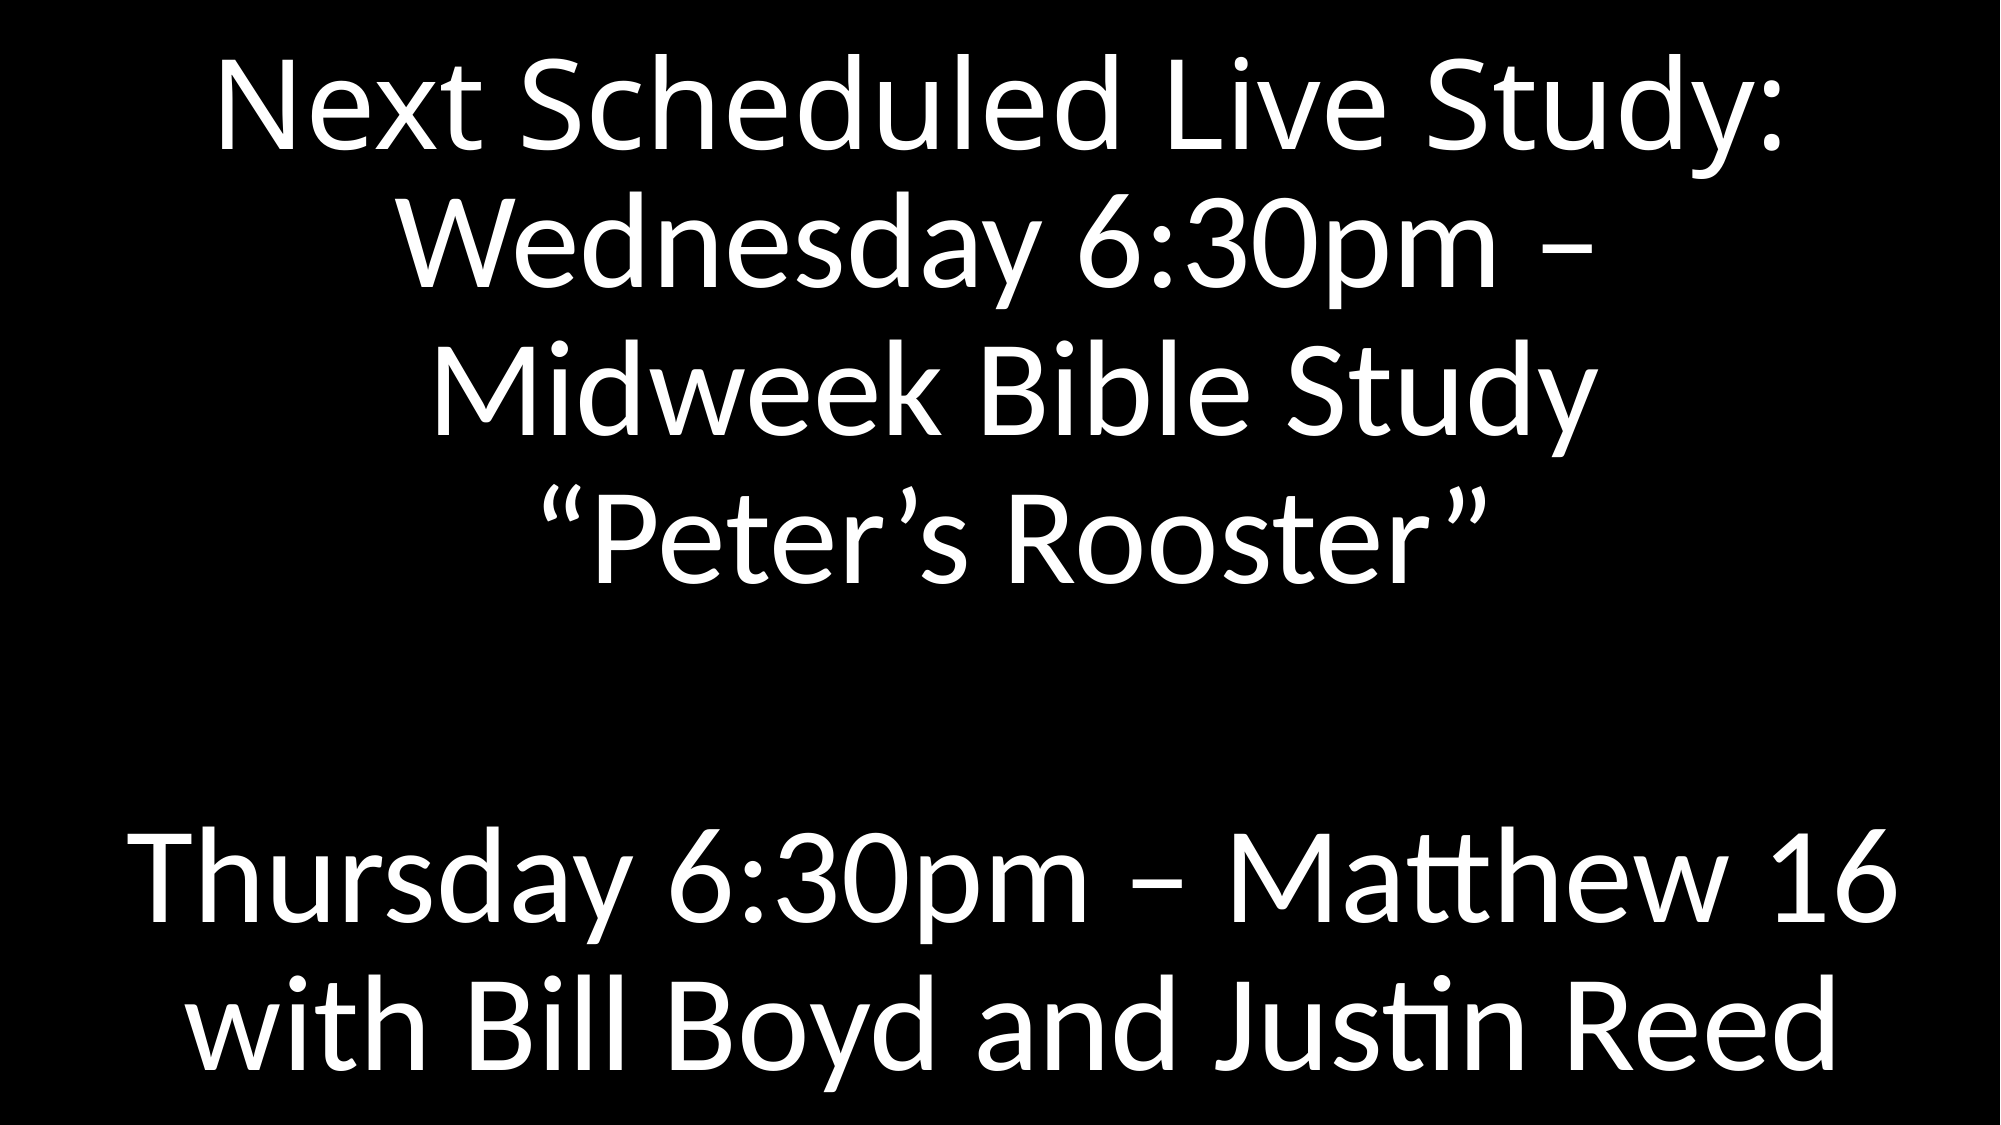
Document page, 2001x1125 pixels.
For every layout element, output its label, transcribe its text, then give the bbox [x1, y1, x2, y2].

title Next Scheduled Live Study: [0, 0, 2000, 160]
list Wednesday 6:30pm – Midweek Bible Study “Peter’s Rooster” Thursday 6:30pm – Matthew 16 with Bill Boyd and Justin Reed [0, 160, 2000, 1125]
